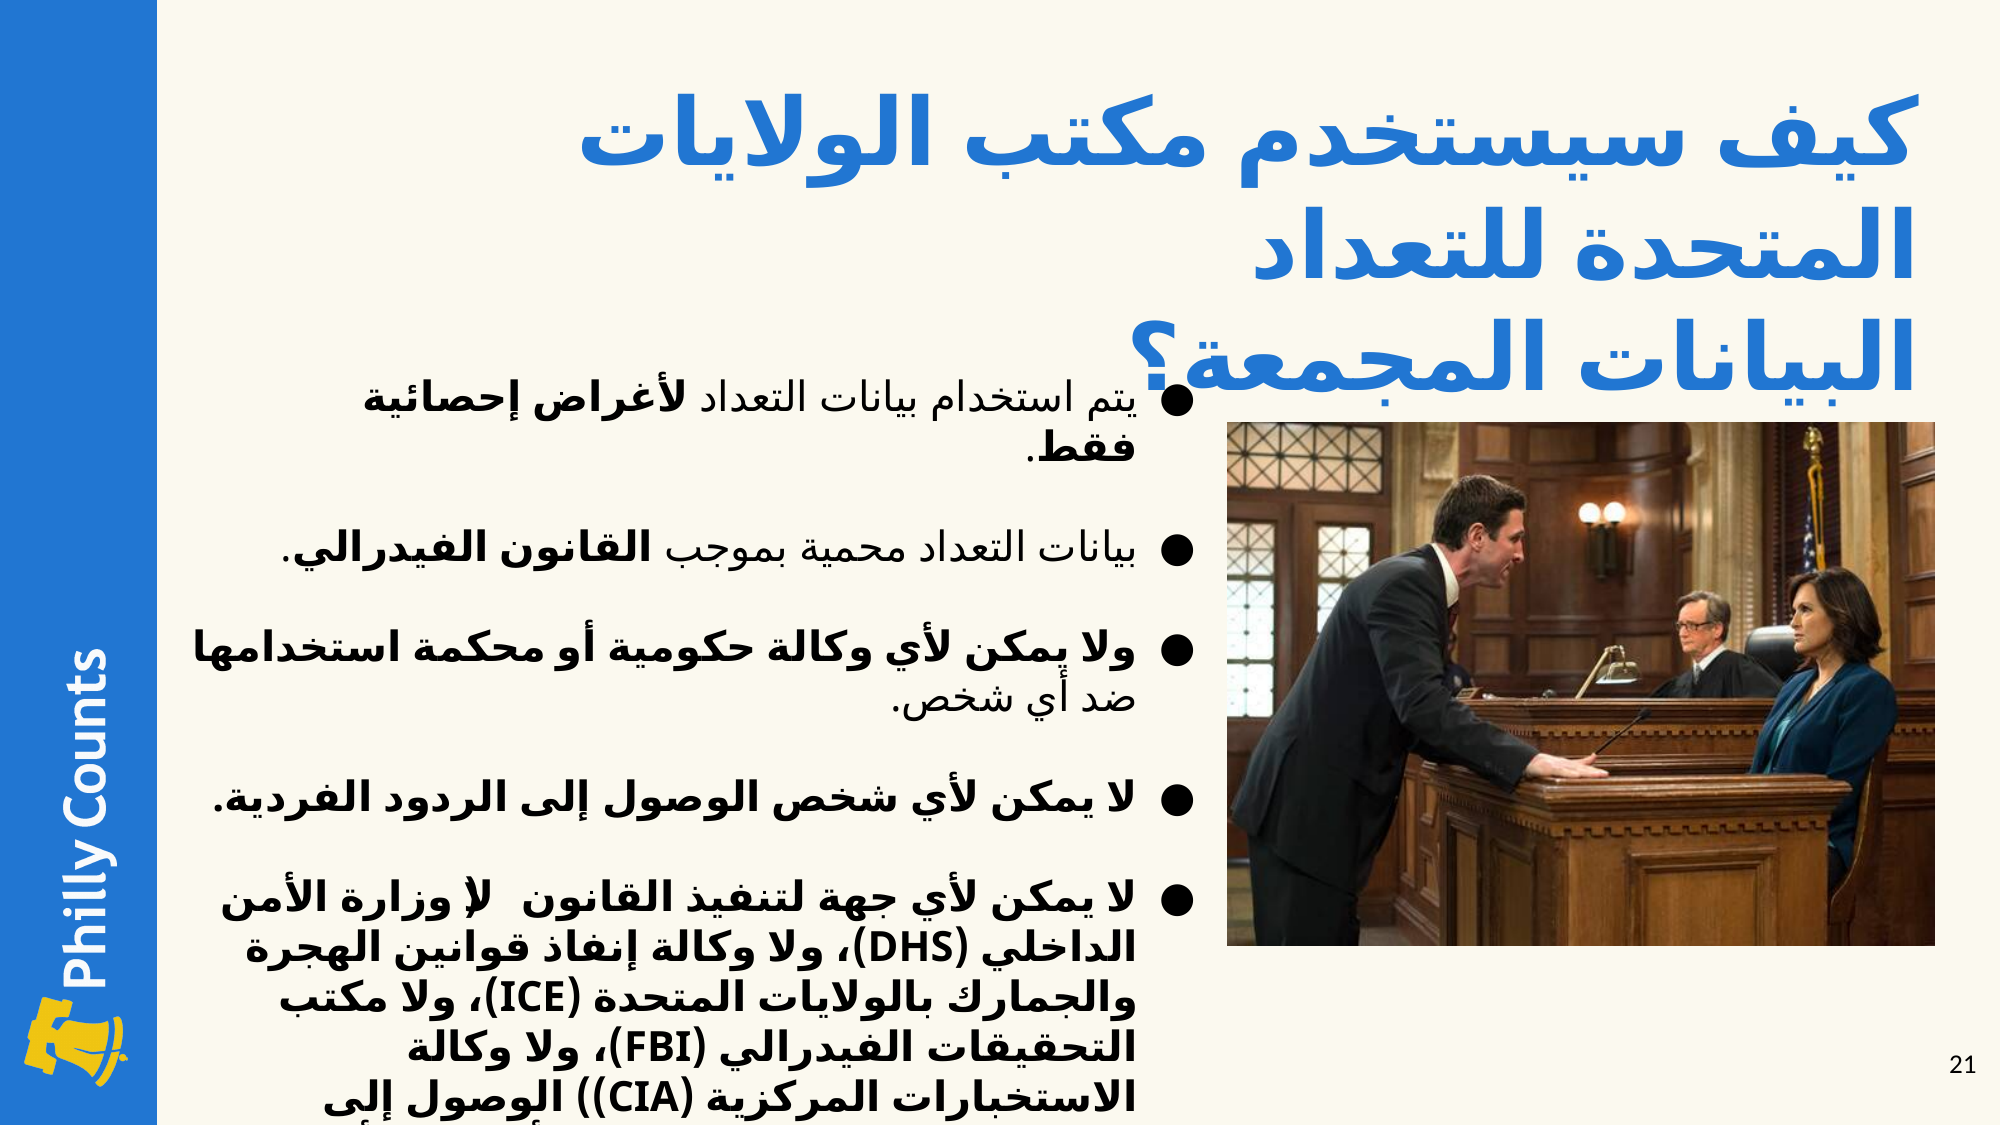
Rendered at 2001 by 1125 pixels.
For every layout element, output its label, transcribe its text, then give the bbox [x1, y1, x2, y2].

picture [25, 642, 128, 1089]
picture [1227, 421, 1936, 947]
slide_number ‹#› [1871, 1038, 1992, 1125]
text_box يتم استخدام بيانات التعداد لأغراض إحصائية فقط. بيانات التعداد محمية بموجب القانون الفيدرالي. ولا يمكن لأي وكالة حكومية أو محكمة استخدامها ضد أي شخص. لا يمكن لأي شخص الوصول إلى الردود الفردية. لا يمكن لأي جهة لتنفيذ القانون (لا وزارة الأمن الداخلي (DHS)، ولا وكالة إنفاذ قوانين الهجرة والجمارك بالولايات المتحدة (ICE)، ولا مكتب التحقيقات الفيدرالي (FBI)، ولا وكالة الاستخبارات المركزية (CIA)) الوصول إلى المعلومات التي تم جمعها في أي وقت أو استخدامها. [166, 362, 1228, 1125]
text_box كيف سيستخدم مكتب الولايات المتحدة للتعداد البيانات المجمعة؟ [197, 64, 1935, 417]
